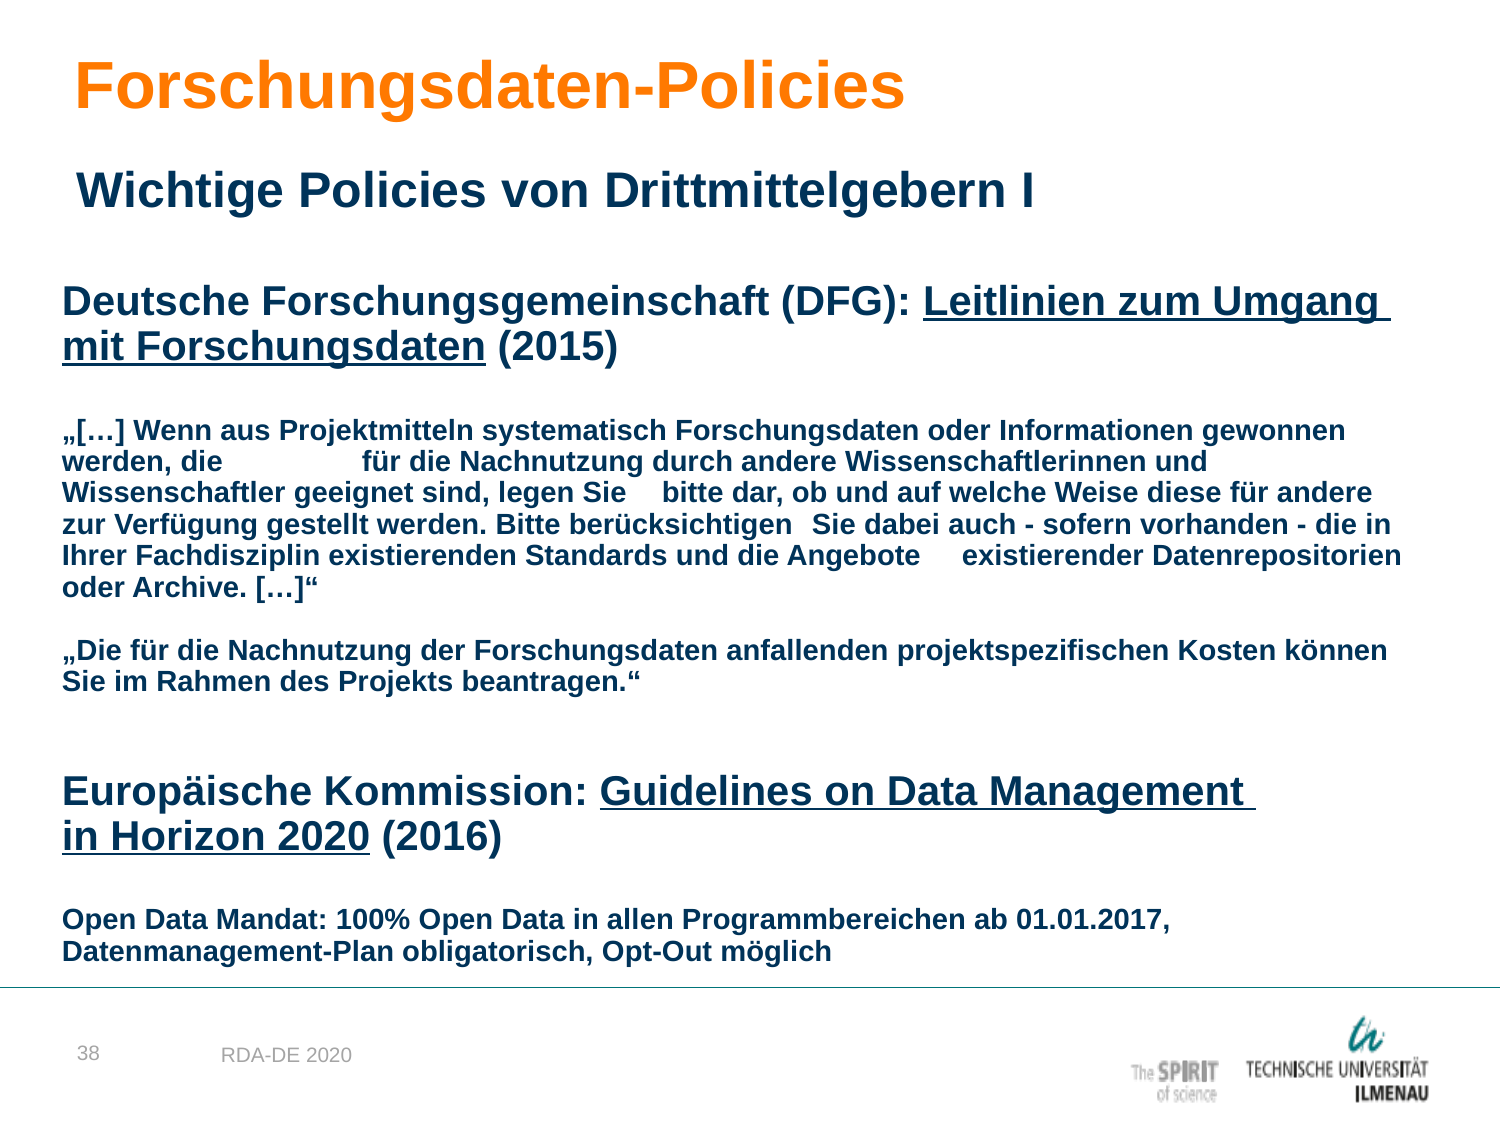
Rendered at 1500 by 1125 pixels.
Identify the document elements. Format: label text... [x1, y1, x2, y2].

list Wichtige Policies von Drittmittelgebern I [76, 164, 1427, 312]
slide_number 38 [76, 1022, 186, 1083]
list Deutsche Forschungsgemeinschaft (DFG): Leitlinien zum Umgang mit Forschungsdaten (2015) „[…] Wenn aus Projektmitteln systematisch Forschungsdaten oder Informationen gewonnen werden, die für die Nachnutzung durch andere Wissenschaftlerinnen und Wissenschaftler geeignet sind, legen Sie bitte dar, ob und auf welche Weise diese für andere zur Verfügung gestellt werden. Bitte berücksichtigen Sie dabei auch - sofern vorhanden - die in Ihrer Fachdisziplin existierenden Standards und die Angebote existierender Datenrepositorien oder Archive. […]“ „Die für die Nachnutzung der Forschungsdaten anfallenden projektspezifischen Kosten können Sie im Rahmen des Projekts beantragen.“ Europäische Kommission: Guidelines on Data Management in Horizon 2020 (2016) Open Data Mandat: 100% Open Data in allen Programmbereichen ab 01.01.2017, Datenmanagement-Plan obligatorisch, Opt-Out möglich [61, 219, 1412, 963]
list Forschungsdaten-Policies [74, 51, 1424, 162]
footer RDA-DE 2020 [205, 1023, 1097, 1084]
